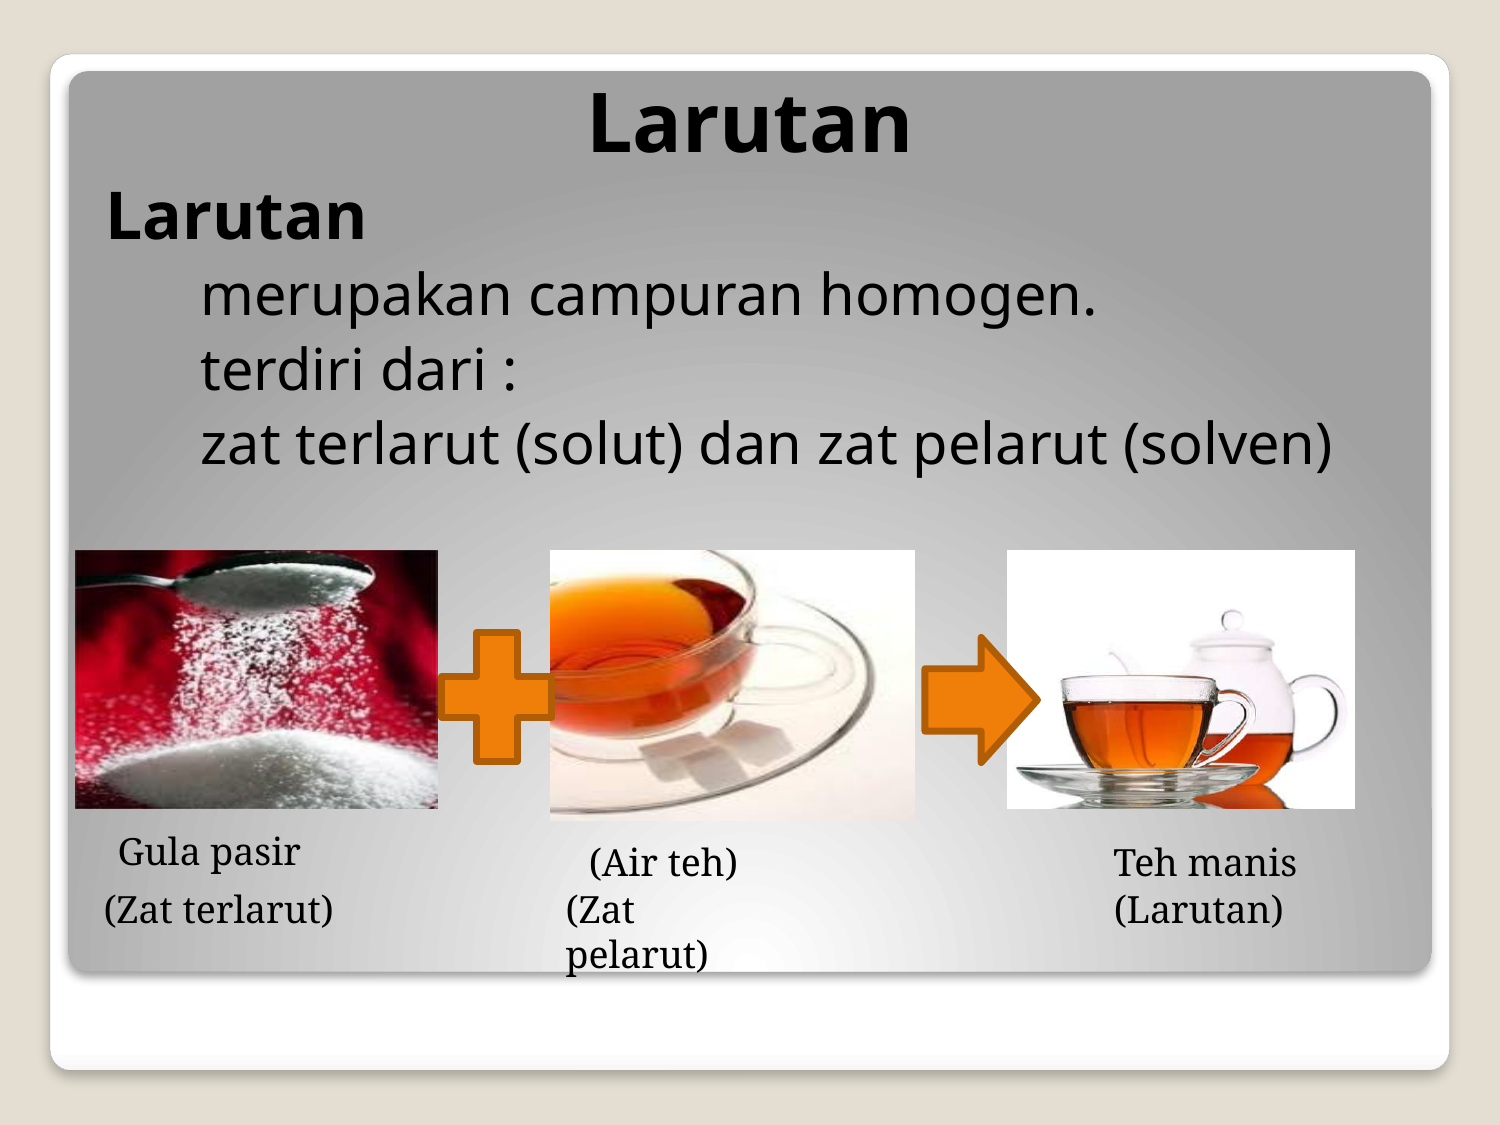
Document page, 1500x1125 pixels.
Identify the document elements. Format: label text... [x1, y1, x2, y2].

text_box [445, 629, 543, 765]
text_box Larutan Larutan merupakan campuran homogen. terdiri dari : zat terlarut (solut) dan zat pelarut (solven) [74, 62, 1425, 488]
picture [1007, 550, 1355, 809]
text_box (Zat pelarut) [550, 878, 797, 984]
text_box [922, 634, 1000, 766]
text_box Gula pasir [102, 822, 316, 878]
text_box (Air teh) [574, 833, 875, 892]
text_box (Larutan) [1098, 878, 1299, 939]
picture [550, 550, 915, 821]
picture [74, 550, 438, 809]
text_box Teh manis [1098, 831, 1313, 892]
text_box (Zat terlarut) [88, 878, 349, 939]
